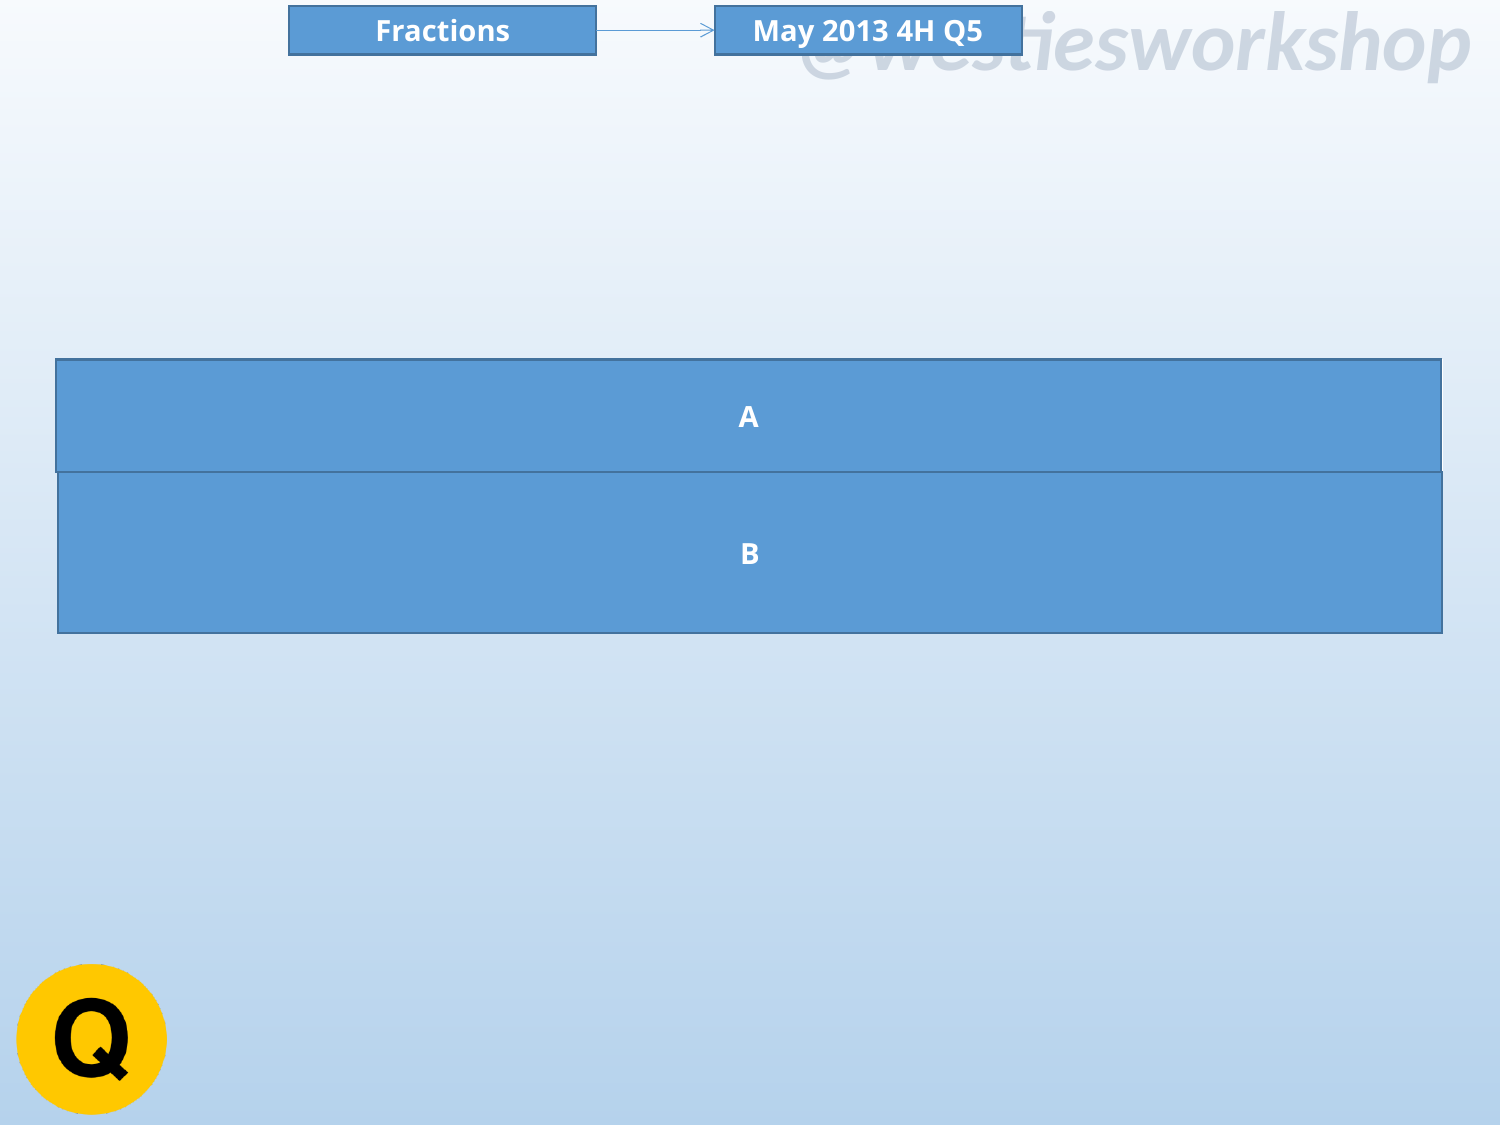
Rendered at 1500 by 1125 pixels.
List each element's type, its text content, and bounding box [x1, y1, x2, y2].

text_box May 2013 4H Q5 [714, 5, 1023, 56]
picture [0, 940, 191, 1125]
text_box Fractions [288, 5, 597, 56]
picture [57, 359, 1443, 634]
